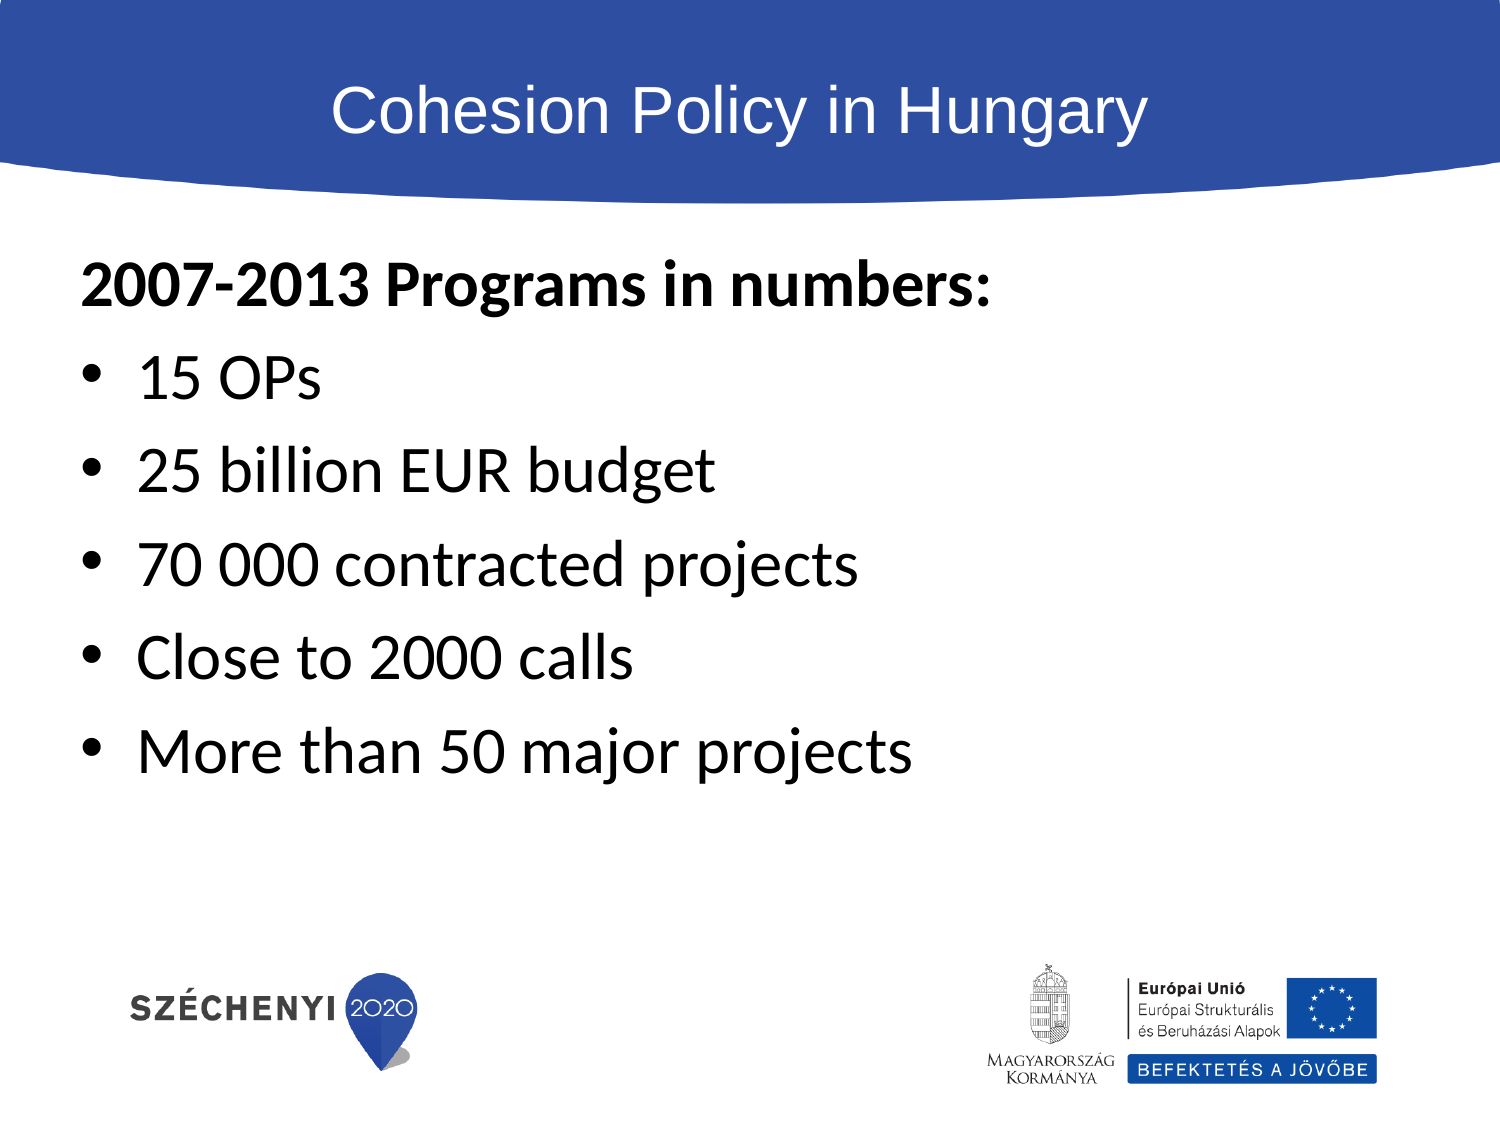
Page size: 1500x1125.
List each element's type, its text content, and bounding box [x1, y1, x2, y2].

list 2007-2013 Programs in numbers: 15 OPs 25 billion EUR budget 70 000 contracted projects Close to 2000 calls More than 50 major projects [64, 231, 1425, 1017]
title Cohesion Policy in Hungary [64, 0, 1415, 214]
picture [0, 0, 1500, 1125]
